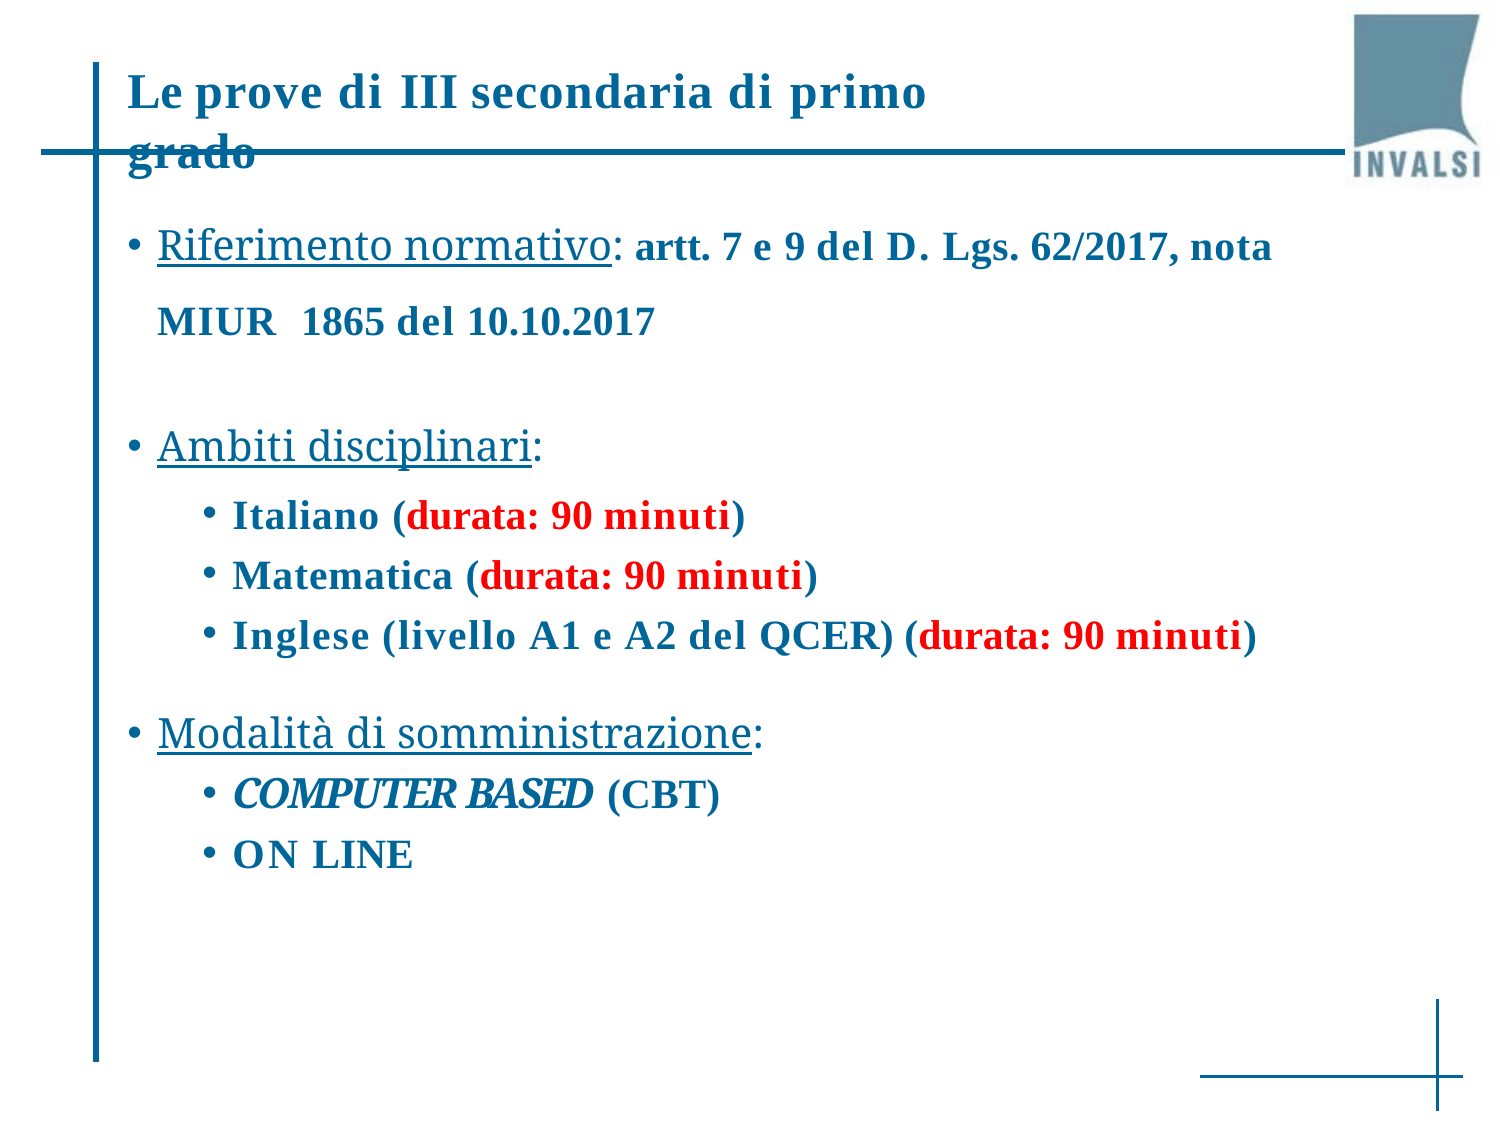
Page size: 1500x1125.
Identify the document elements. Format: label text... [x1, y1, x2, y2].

text_box [1345, 0, 1500, 193]
text_box Riferimento normativo: artt. 7 e 9 del D. Lgs. 62/2017, nota MIUR 1865 del 10.10.2017 Ambiti disciplinari: Italiano (durata: 90 minuti) Matematica (durata: 90 minuti) Inglese (livello A1 e A2 del QCER) (durata: 90 minuti) Modalità di somministrazione: COMPUTER BASED (CBT) ON LINE [125, 192, 1369, 877]
title Le prove di III secondaria di primo grado [125, 56, 1070, 247]
